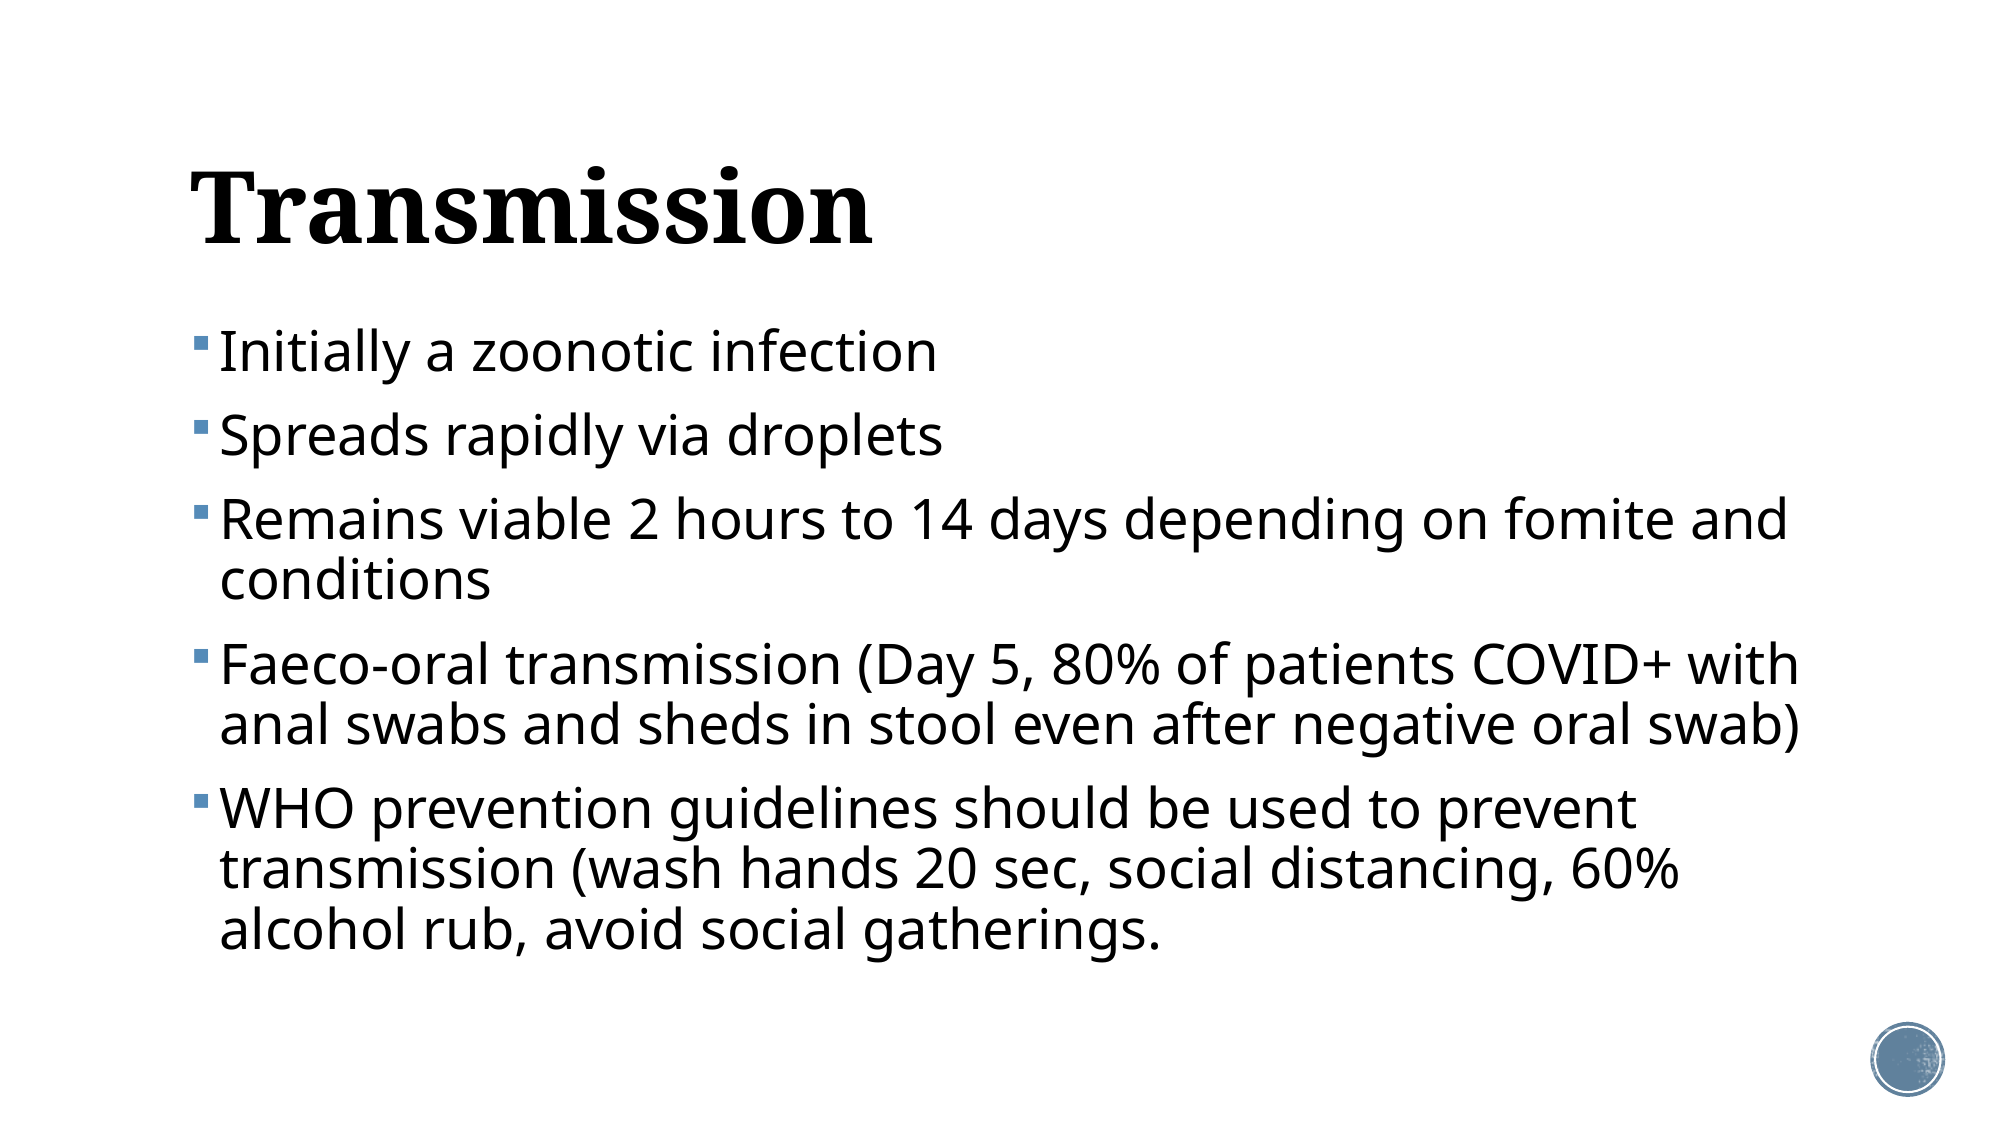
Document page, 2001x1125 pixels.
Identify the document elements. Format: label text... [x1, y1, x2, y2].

list Initially a zoonotic infection Spreads rapidly via droplets Remains viable 2 hours to 14 days depending on fomite and conditions Faeco-oral transmission (Day 5, 80% of patients COVID+ with anal swabs and sheds in stool even after negative oral swab) WHO prevention guidelines should be used to prevent transmission (wash hands 20 sec, social distancing, 60% alcohol rub, avoid social gatherings. [175, 315, 1826, 1037]
title Transmission [175, 79, 1826, 315]
